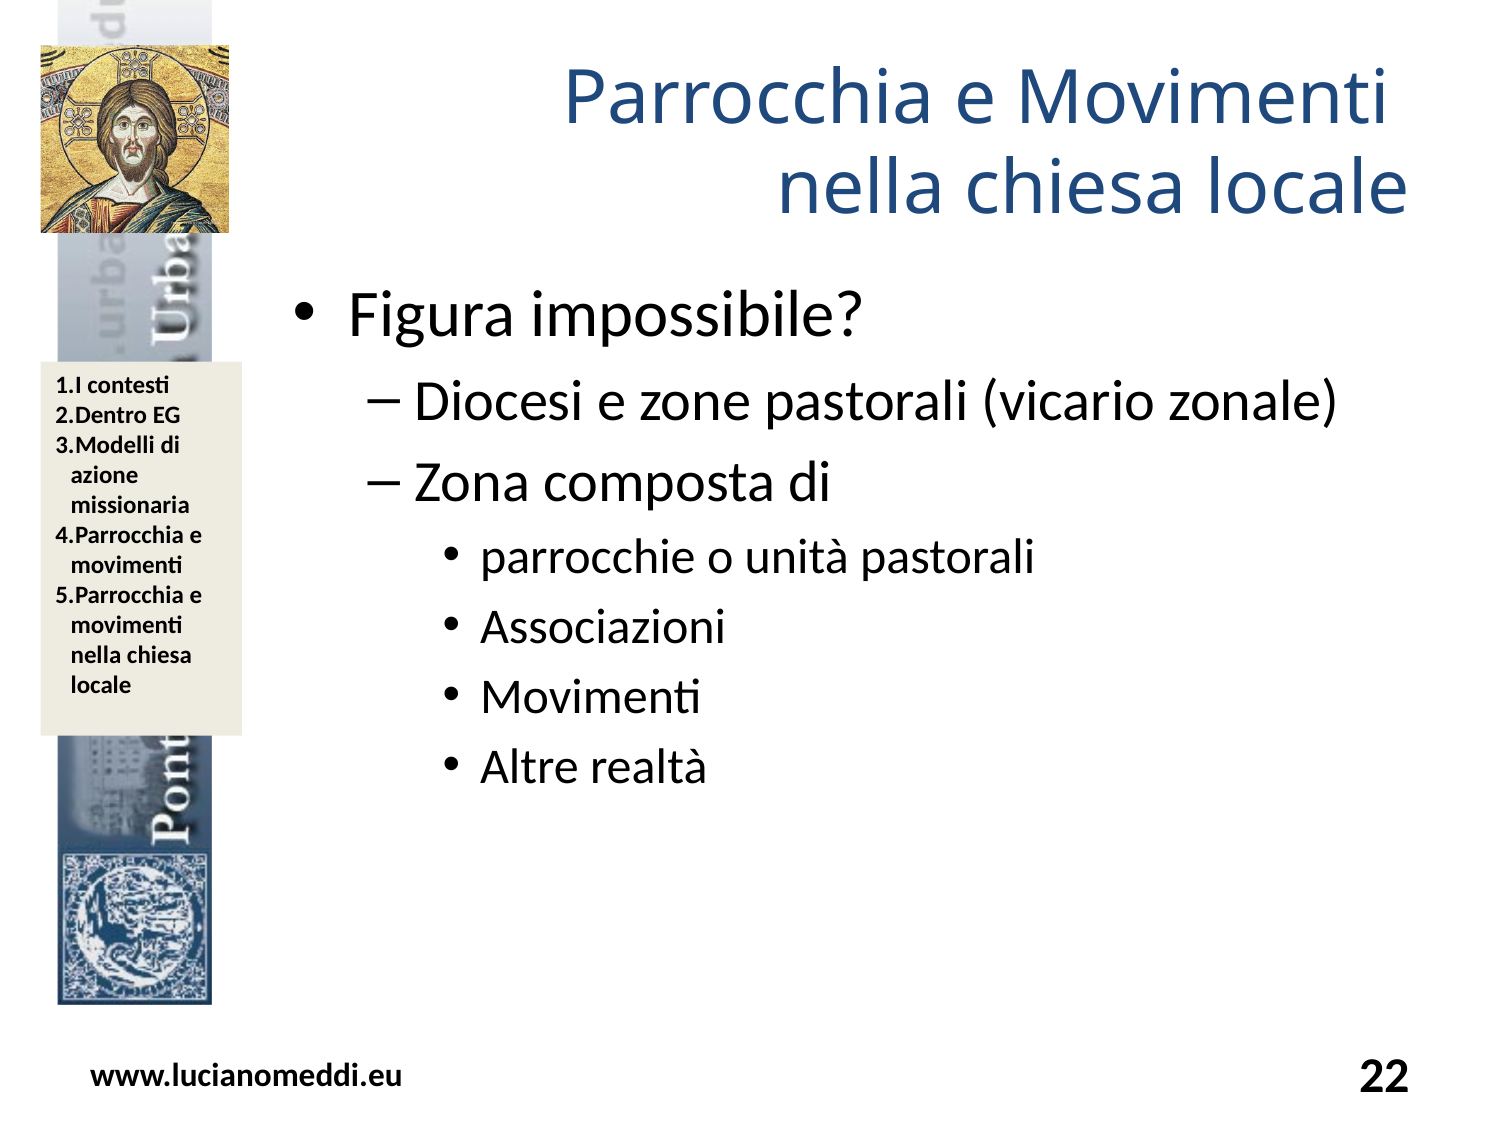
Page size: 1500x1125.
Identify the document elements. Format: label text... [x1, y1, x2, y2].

slide_number www.lucianomeddi.eu [75, 1042, 425, 1103]
title Parrocchia e Movimenti nella chiesa locale [277, 45, 1425, 233]
slide_number 22 [1074, 1042, 1425, 1103]
list Figura impossibile? Diocesi e zone pastorali (vicario zonale) Zona composta di parrocchie o unità pastorali Associazioni Movimenti Altre realtà [277, 262, 1425, 1005]
picture [58, 736, 211, 1004]
picture [40, 0, 229, 361]
